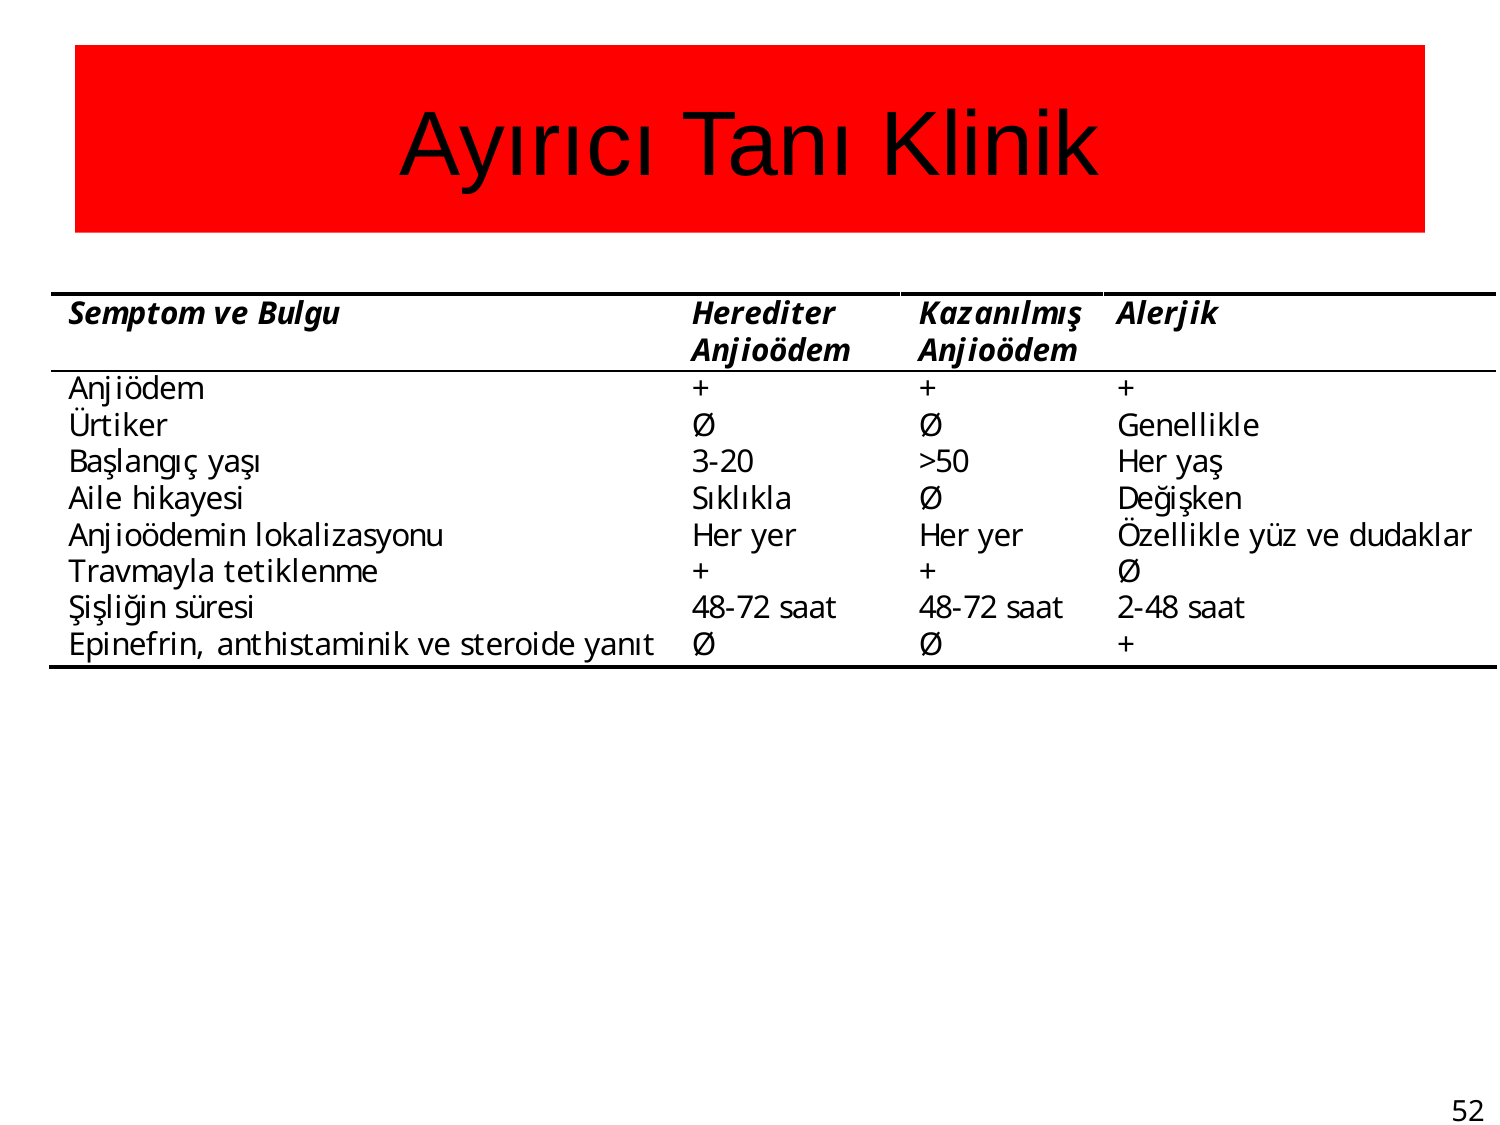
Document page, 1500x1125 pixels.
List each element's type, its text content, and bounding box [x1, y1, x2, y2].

text_box 52 [1418, 1084, 1500, 1125]
picture [31, 291, 1500, 714]
title Ayırıcı Tanı Klinik [74, 44, 1426, 233]
